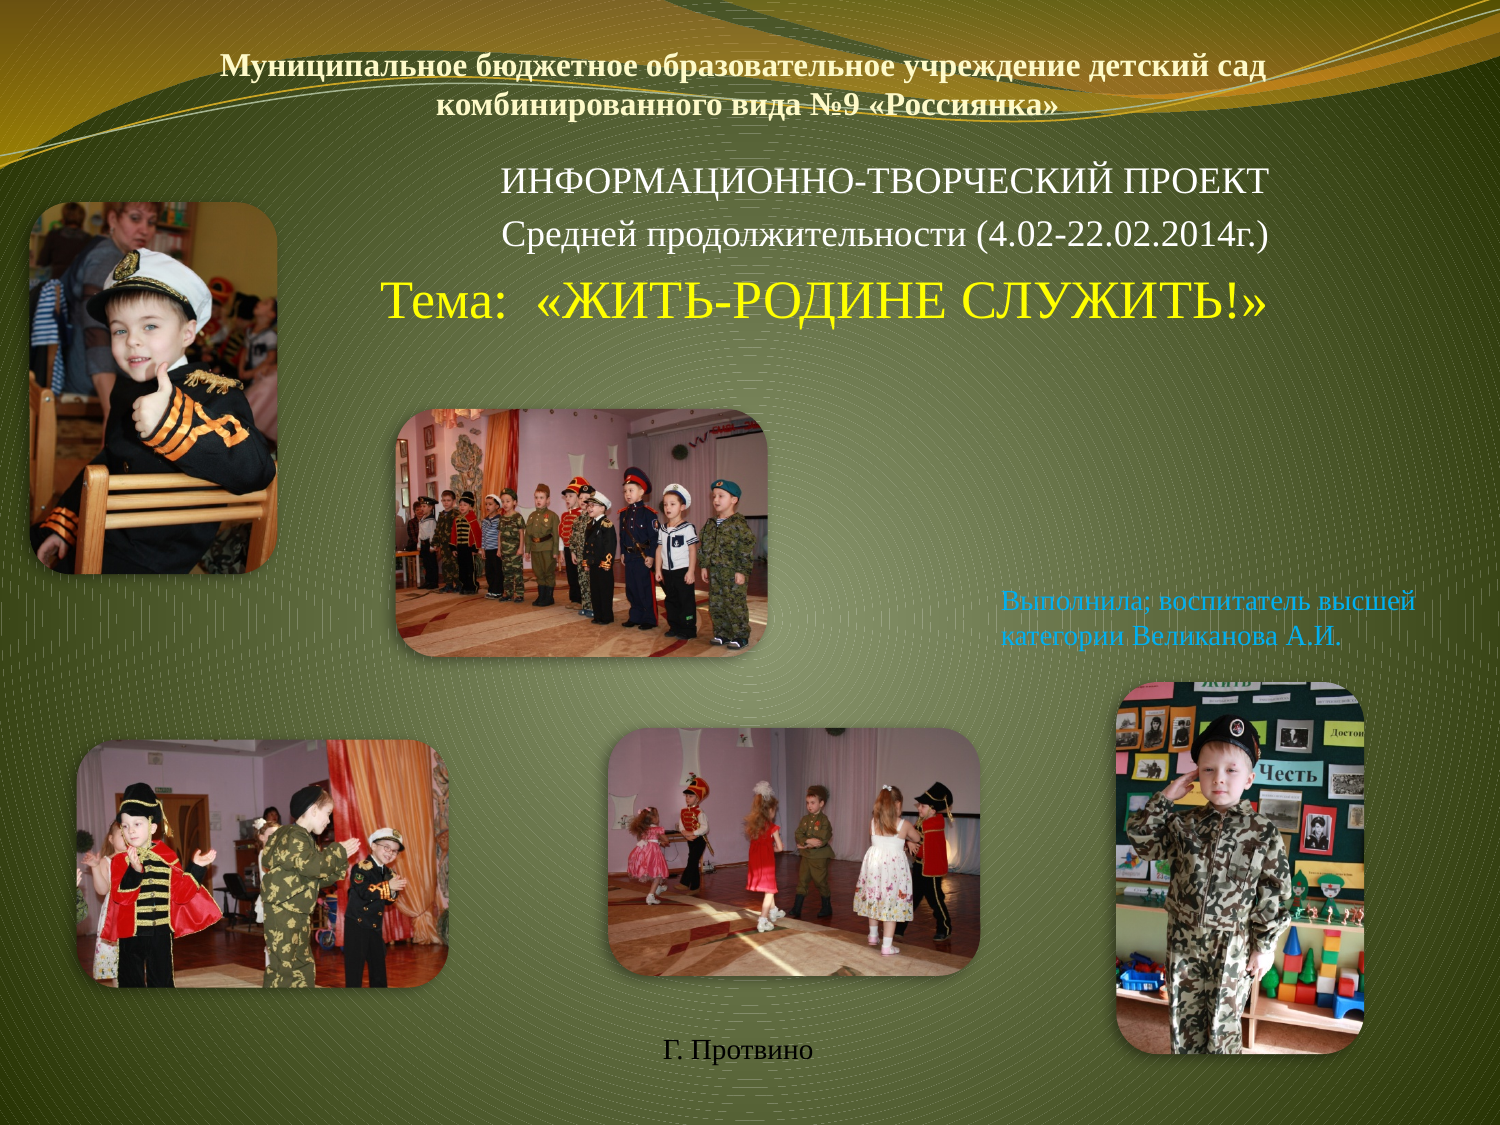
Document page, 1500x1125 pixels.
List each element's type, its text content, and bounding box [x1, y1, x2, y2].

title Муниципальное бюджетное образовательное учреждение детский сад комбинированного вида №9 «Россиянка» [112, 42, 1388, 284]
text_box Выполнила; воспитатель высшей категории Великанова А.И. [986, 574, 1500, 659]
text_box 14 [388, 409, 395, 429]
picture [395, 408, 768, 658]
subtitle ИНФОРМАЦИОННО-ТВОРЧЕСКИЙ ПРОЕКТ Средней продолжительности (4.02-22.02.2014г.) Тема: «ЖИТЬ-РОДИНЕ СЛУЖИТЬ!» [230, 149, 1281, 437]
text_box 14 [768, 410, 774, 437]
picture [1053, 682, 1427, 993]
picture [76, 739, 449, 988]
text_box Г. Протвино [596, 1023, 880, 1073]
picture [1116, 1004, 1365, 1055]
picture [29, 524, 278, 575]
picture [607, 727, 981, 977]
text_box 14 [340, 266, 346, 437]
picture [0, 202, 340, 513]
